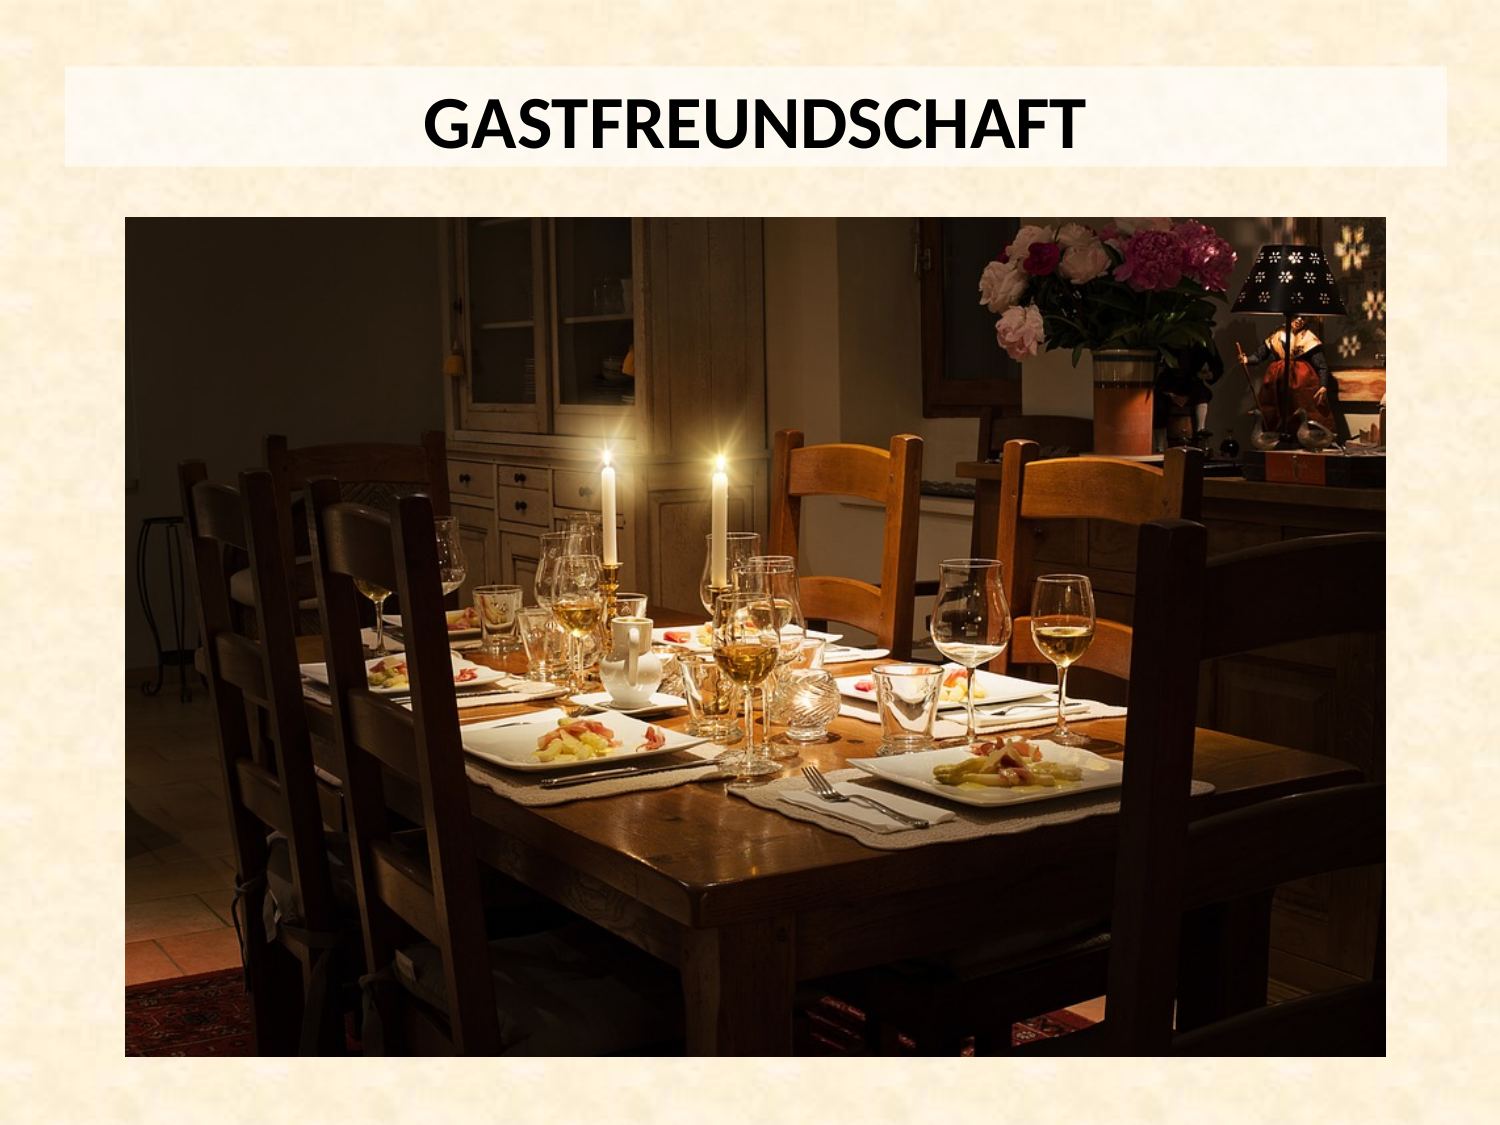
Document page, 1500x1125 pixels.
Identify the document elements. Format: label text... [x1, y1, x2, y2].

text_box GASTFREUNDSCHAFT [64, 66, 1447, 167]
picture [0, 0, 1500, 1125]
